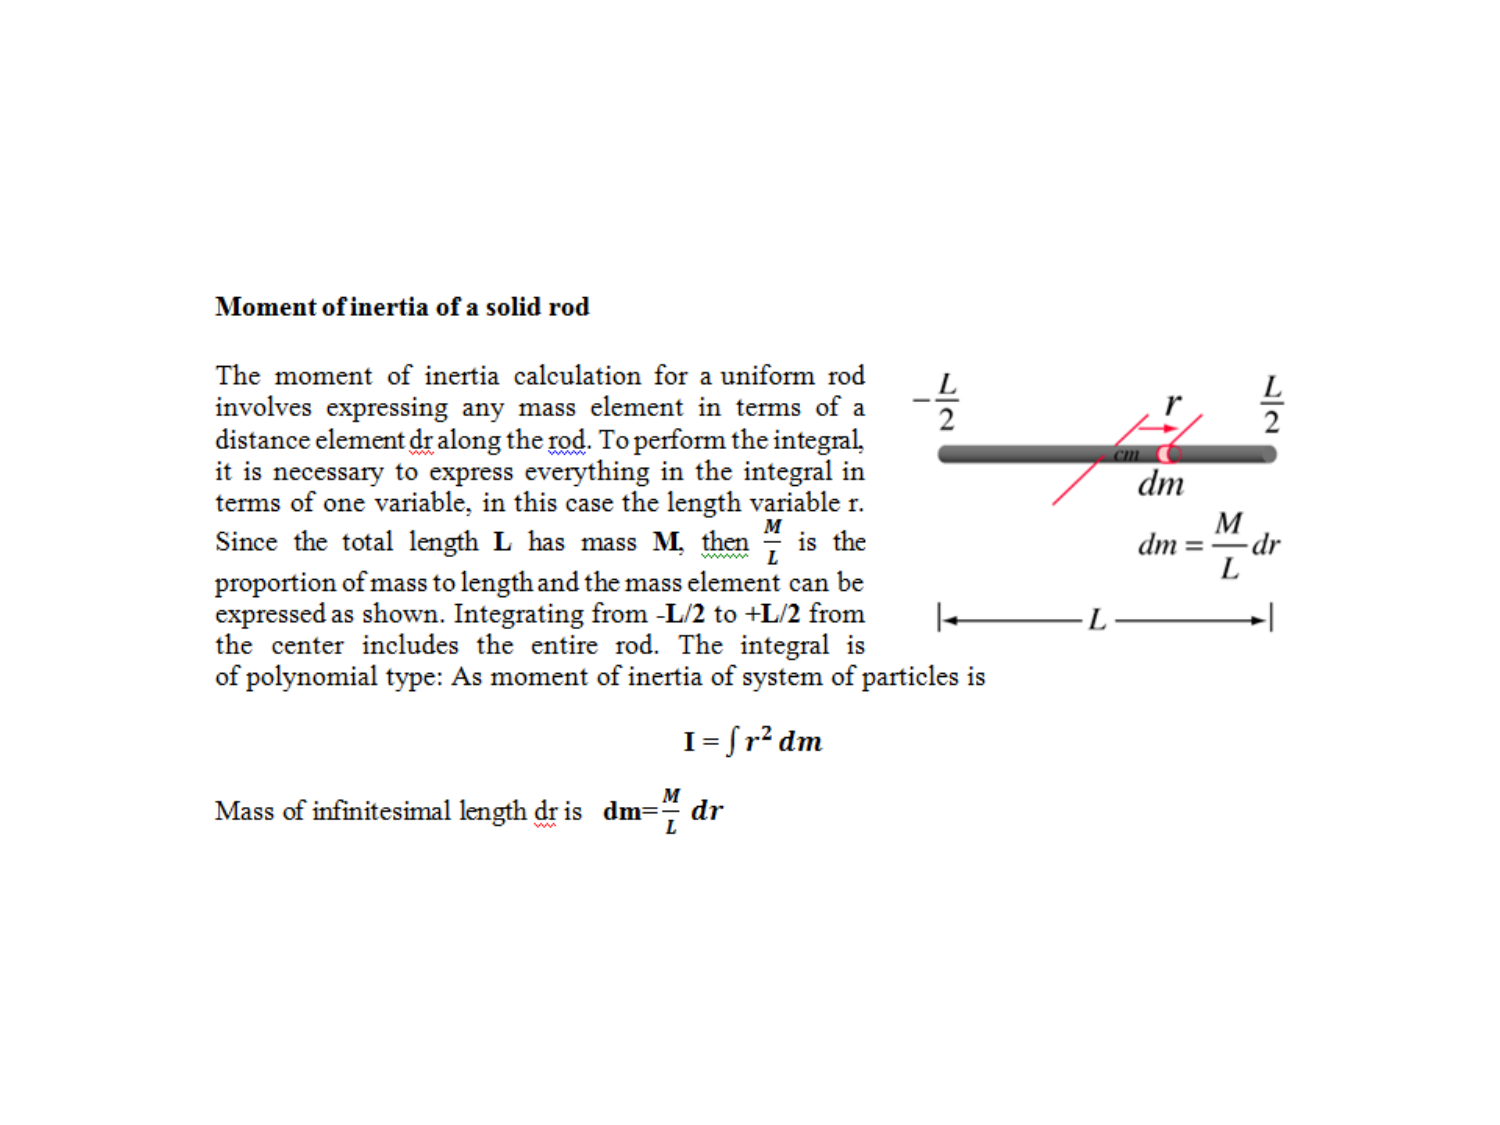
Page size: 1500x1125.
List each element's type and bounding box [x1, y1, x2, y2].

picture [166, 272, 1333, 853]
